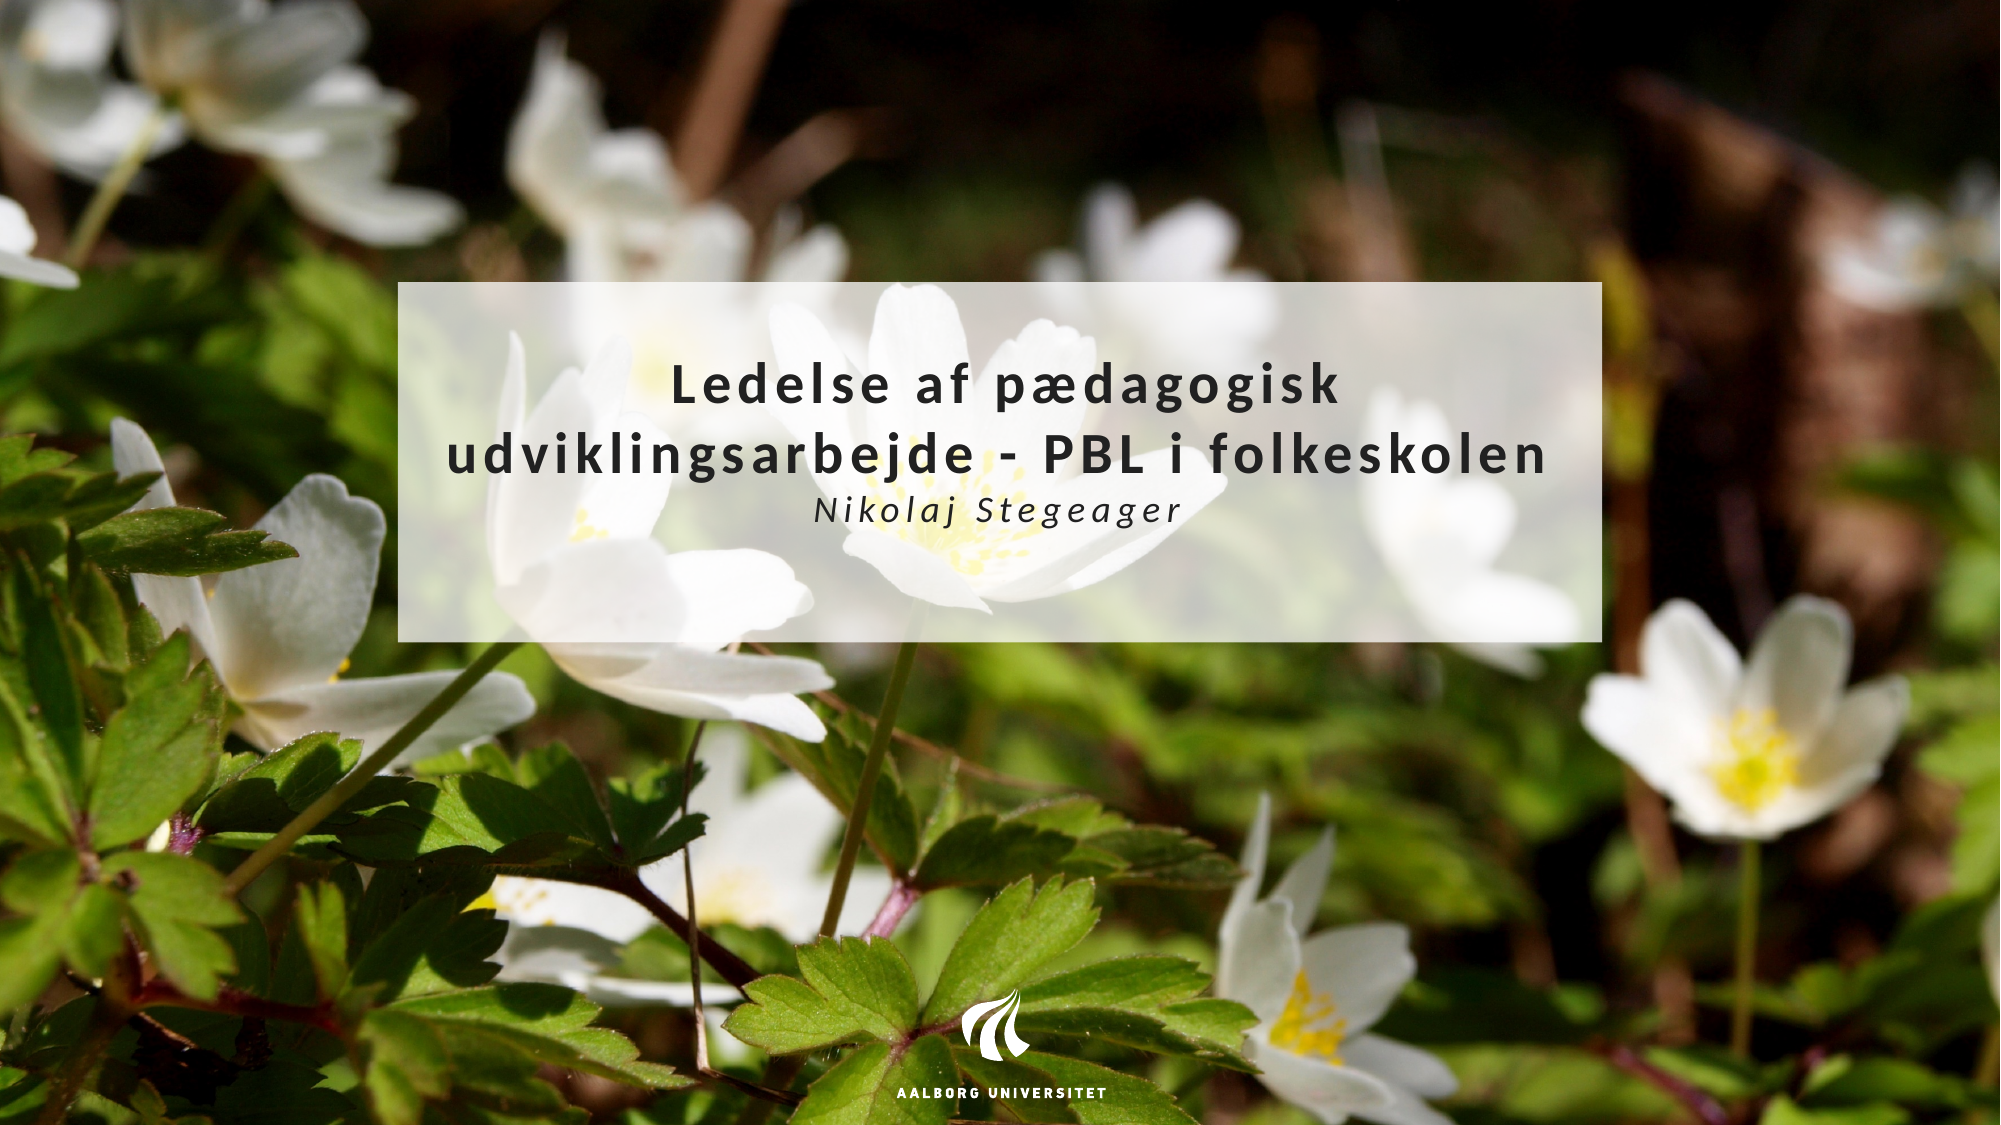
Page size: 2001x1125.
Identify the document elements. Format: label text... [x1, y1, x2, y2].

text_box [896, 988, 1106, 1099]
picture [0, 0, 2000, 1125]
title Ledelse af pædagogisk udviklingsarbejde - PBL i folkeskolen Nikolaj Stegeager [397, 282, 1603, 643]
